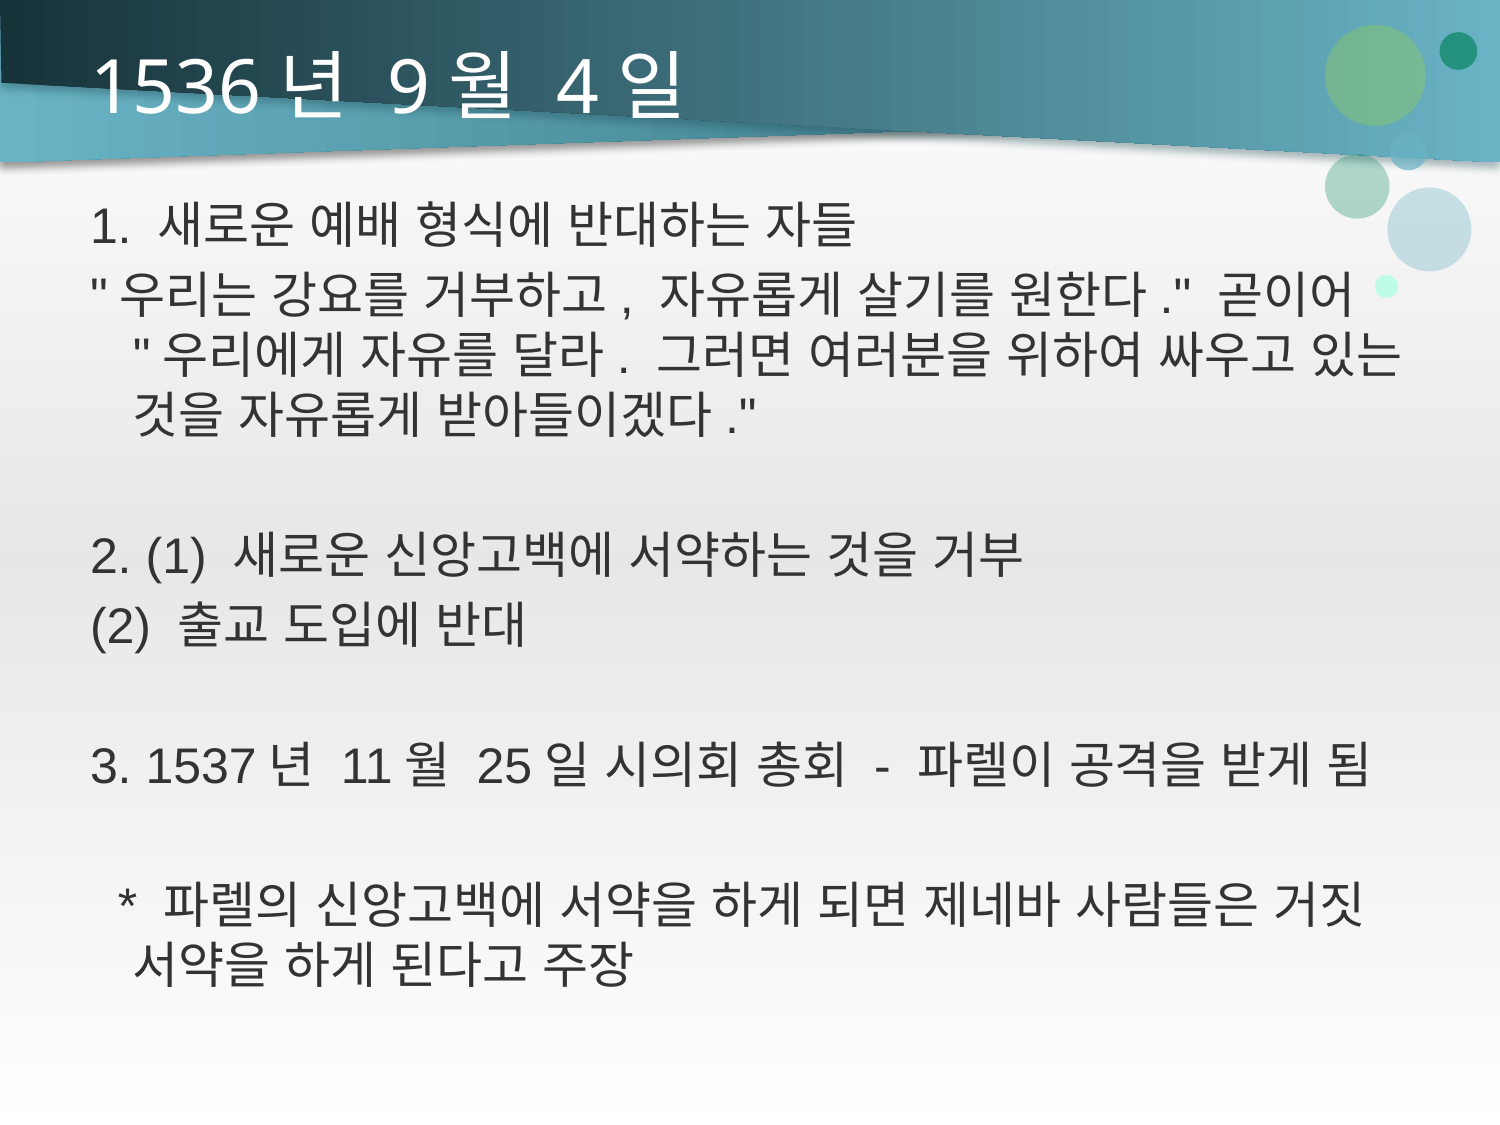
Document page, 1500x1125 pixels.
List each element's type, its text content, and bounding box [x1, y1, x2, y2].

title 1536년 9월 4일 [75, 12, 1425, 155]
list 1. 새로운 예배 형식에 반대하는 자들 "우리는 강요를 거부하고, 자유롭게 살기를 원한다." 곧이어 "우리에게 자유를 달라. 그러면 여러분을 위하여 싸우고 있는 것을 자유롭게 받아들이겠다." 2. (1) 새로운 신앙고백에 서약하는 것을 거부 (2) 출교 도입에 반대 3. 1537년 11월 25일 시의회 총회 - 파렐이 공격을 받게 됨 * 파렐의 신앙고백에 서약을 하게 되면 제네바 사람들은 거짓 서약을 하게 된다고 주장 [75, 185, 1425, 1030]
